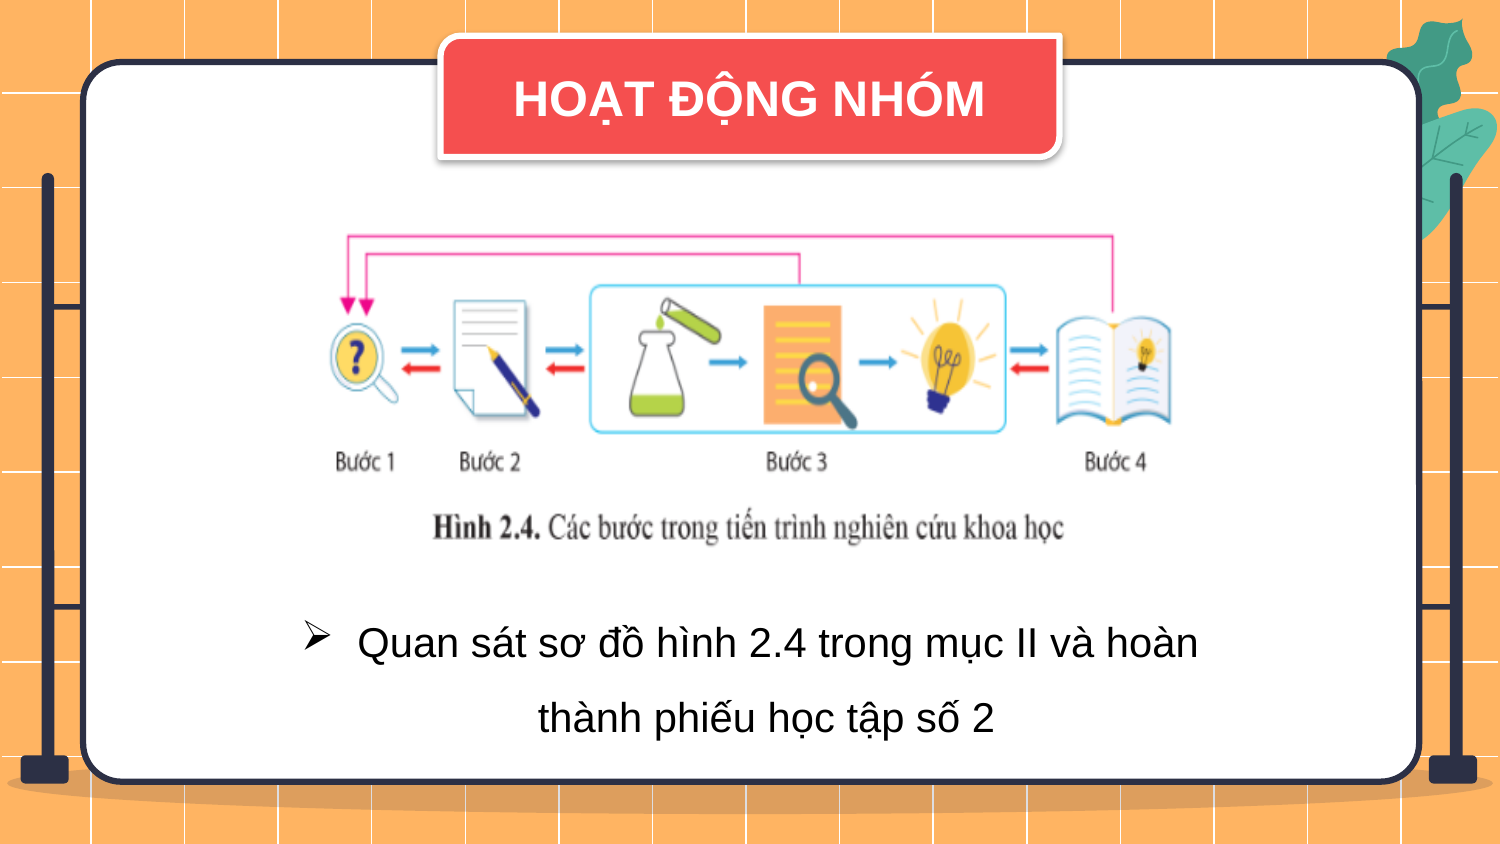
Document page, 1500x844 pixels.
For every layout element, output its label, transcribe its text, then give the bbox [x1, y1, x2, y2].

picture [289, 201, 1211, 568]
text_box Quan sát sơ đồ hình 2.4 trong mục II và hoàn thành phiếu học tập số 2 [241, 583, 1259, 748]
text_box HOẠT ĐỘNG NHÓM [437, 32, 1063, 161]
